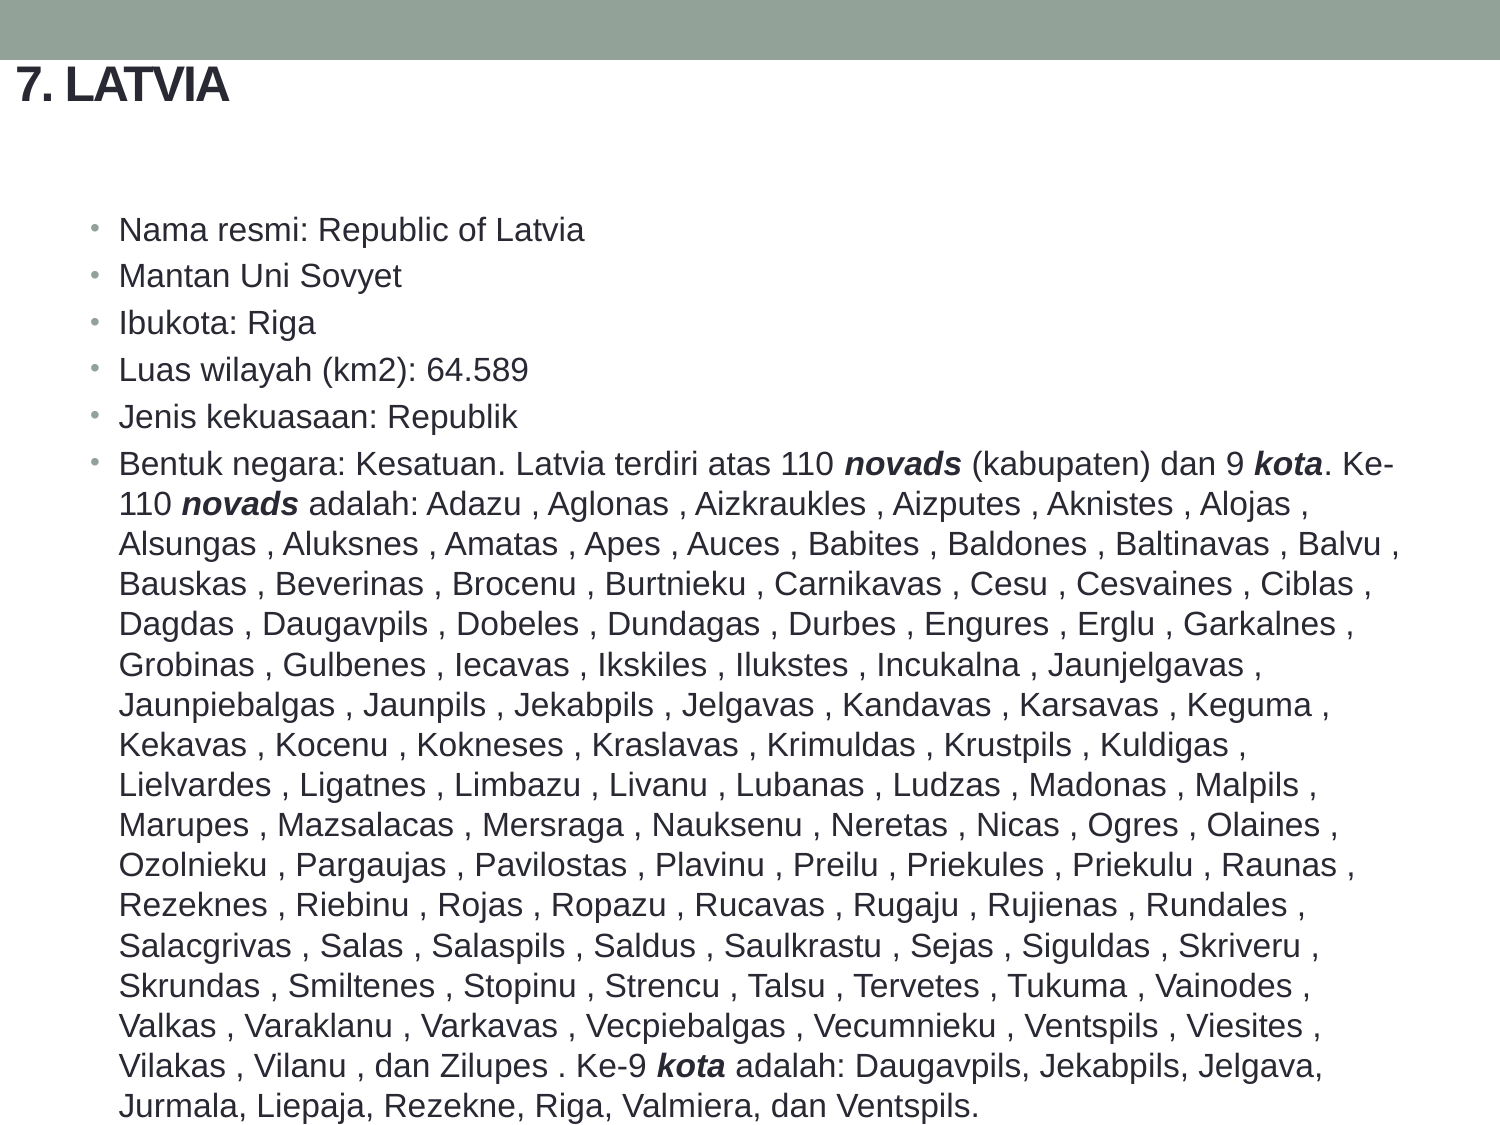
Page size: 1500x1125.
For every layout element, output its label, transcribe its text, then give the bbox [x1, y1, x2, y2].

title 7. LATVIA [0, 0, 1350, 163]
list Nama resmi: Republic of Latvia Mantan Uni Sovyet Ibukota: Riga Luas wilayah (km2): 64.589 Jenis kekuasaan: Republik Bentuk negara: Kesatuan. Latvia terdiri atas 110 novads (kabupaten) dan 9 kota. Ke-110 novads adalah: Adazu , Aglonas , Aizkraukles , Aizputes , Aknistes , Alojas , Alsungas , Aluksnes , Amatas , Apes , Auces , Babites , Baldones , Baltinavas , Balvu , Bauskas , Beverinas , Brocenu , Burtnieku , Carnikavas , Cesu , Cesvaines , Ciblas , Dagdas , Daugavpils , Dobeles , Dundagas , Durbes , Engures , Erglu , Garkalnes , Grobinas , Gulbenes , Iecavas , Ikskiles , Ilukstes , Incukalna , Jaunjelgavas , Jaunpiebalgas , Jaunpils , Jekabpils , Jelgavas , Kandavas , Karsavas , Keguma , Kekavas , Kocenu , Kokneses , Kraslavas , Krimuldas , Krustpils , Kuldigas , Lielvardes , Ligatnes , Limbazu , Livanu , Lubanas , Ludzas , Madonas , Malpils , Marupes , Mazsalacas , Mersraga , Nauksenu , Neretas , Nicas , Ogres , Olaines , Ozolnieku , Pargaujas , Pavilostas , Plavinu , Preilu , Priekules , Priekulu , Raunas , Rezeknes , Riebinu , Rojas , Ropazu , Rucavas , Rugaju , Rujienas , Rundales , Salacgrivas , Salas , Salaspils , Saldus , Saulkrastu , Sejas , Siguldas , Skriveru , Skrundas , Smiltenes , Stopinu , Strencu , Talsu , Tervetes , Tukuma , Vainodes , Valkas , Varaklanu , Varkavas , Vecpiebalgas , Vecumnieku , Ventspils , Viesites , Vilakas , Vilanu , dan Zilupes . Ke-9 kota adalah: Daugavpils, Jekabpils, Jelgava, Jurmala, Liepaja, Rezekne, Riga, Valmiera, dan Ventspils. [75, 200, 1425, 1125]
